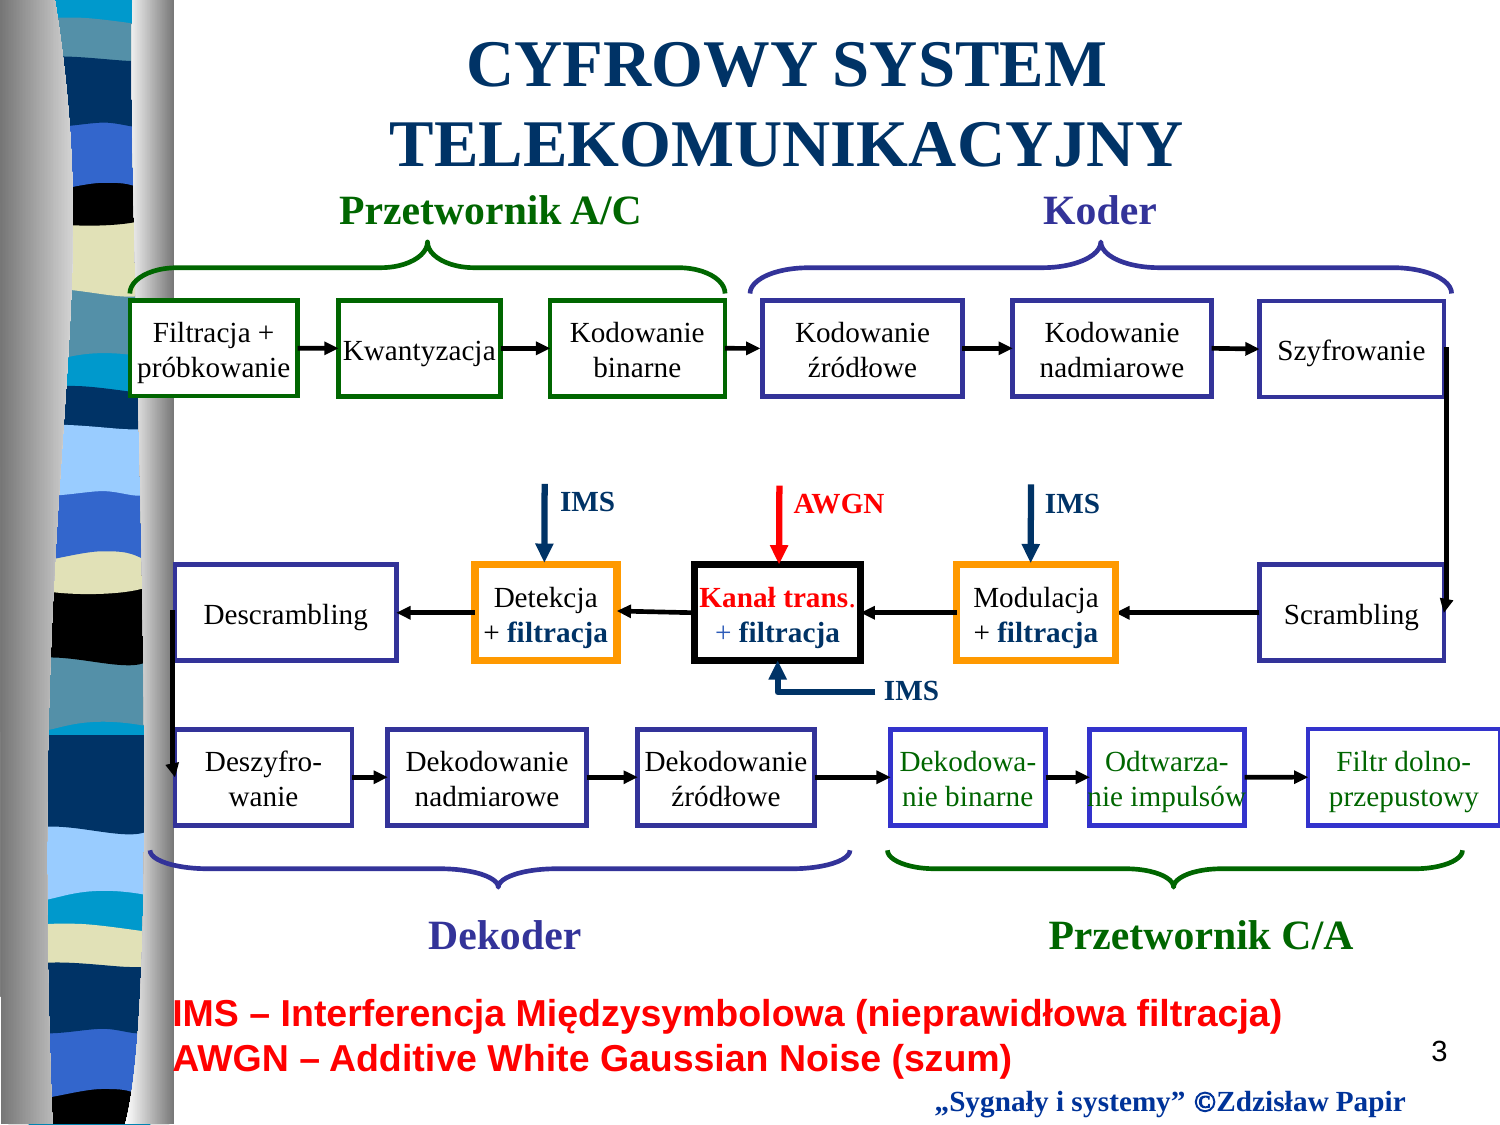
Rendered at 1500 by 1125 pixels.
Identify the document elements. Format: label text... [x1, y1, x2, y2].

text_box Koder [999, 175, 1200, 240]
slide_number 3 [1149, 1024, 1463, 1101]
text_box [777, 660, 876, 693]
text_box „Sygnały i systemy” Zdzisław Papir [919, 1087, 1422, 1125]
text_box Przetwornik A/C [312, 175, 669, 240]
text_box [129, 241, 1500, 967]
text_box IMS – Interferencja Międzysymbolowa (nieprawidłowa filtracja) AWGN – Additive White Gaussian Noise (szum) [157, 981, 1299, 1087]
title CYFROWY SYSTEM TELEKOMUNIKACYJNY [196, 5, 1378, 194]
